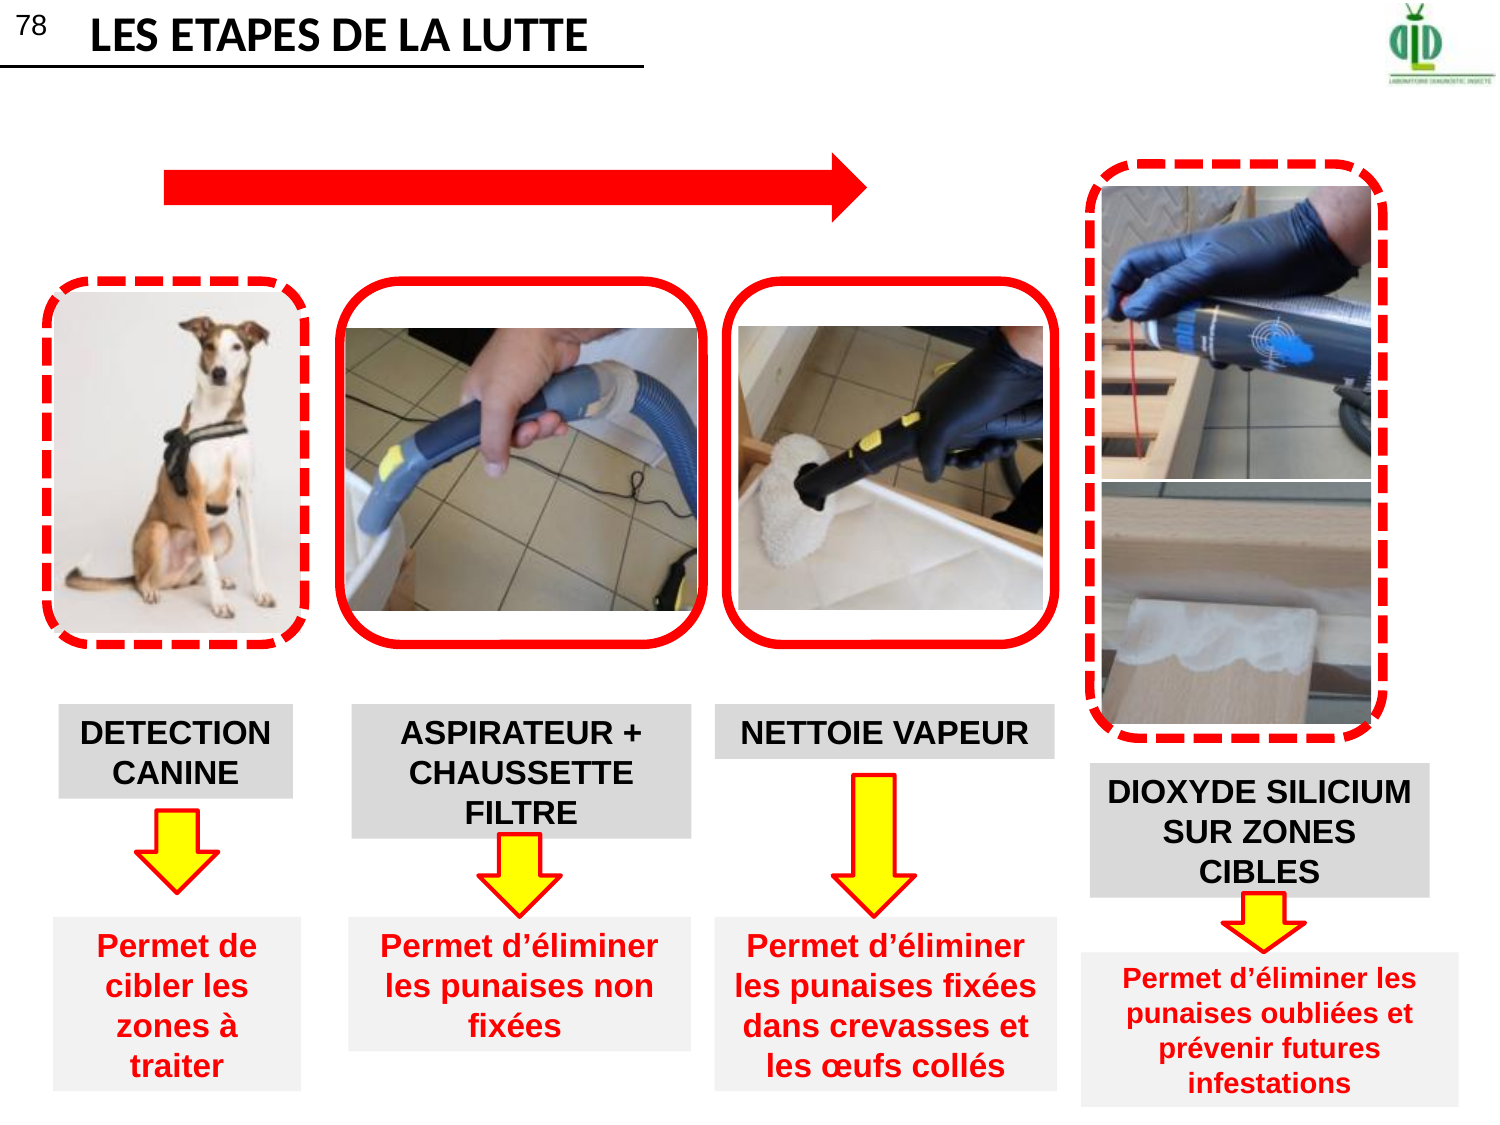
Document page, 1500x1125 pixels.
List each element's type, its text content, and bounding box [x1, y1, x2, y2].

text_box [1110, 732, 1362, 741]
picture [54, 292, 301, 634]
text_box NETTOIE VAPEUR [714, 704, 1055, 759]
text_box Permet de cibler les zones à traiter [53, 916, 302, 1092]
text_box [44, 310, 49, 621]
picture [1101, 481, 1372, 724]
text_box ASPIRATEUR + CHAUSSETTE FILTRE [351, 704, 692, 839]
slide_number 78 [0, 0, 64, 59]
text_box DETECTION CANINE [58, 704, 293, 799]
picture [345, 327, 698, 611]
picture [1101, 185, 1372, 480]
text_box [724, 279, 1057, 647]
text_box Permet d’éliminer les punaises non fixées [348, 916, 691, 1052]
text_box [347, 618, 696, 647]
text_box [830, 772, 918, 919]
text_box DIOXYDE SILICIUM SUR ZONES CIBLES [1089, 763, 1430, 898]
text_box [1087, 161, 1385, 718]
text_box [133, 808, 221, 896]
text_box [476, 832, 563, 919]
picture [738, 326, 1044, 610]
text_box [59, 279, 293, 291]
text_box [337, 279, 706, 607]
picture [1385, 3, 1497, 87]
text_box Permet d’éliminer les punaises oubliées et prévenir futures infestations [1080, 952, 1459, 1107]
text_box [68, 641, 284, 647]
text_box [1220, 891, 1308, 954]
text_box Permet d’éliminer les punaises fixées dans crevasses et les œufs collés [714, 916, 1058, 1092]
text_box LES ETAPES DE LA LUTTE [64, 0, 1157, 79]
text_box [161, 150, 870, 225]
